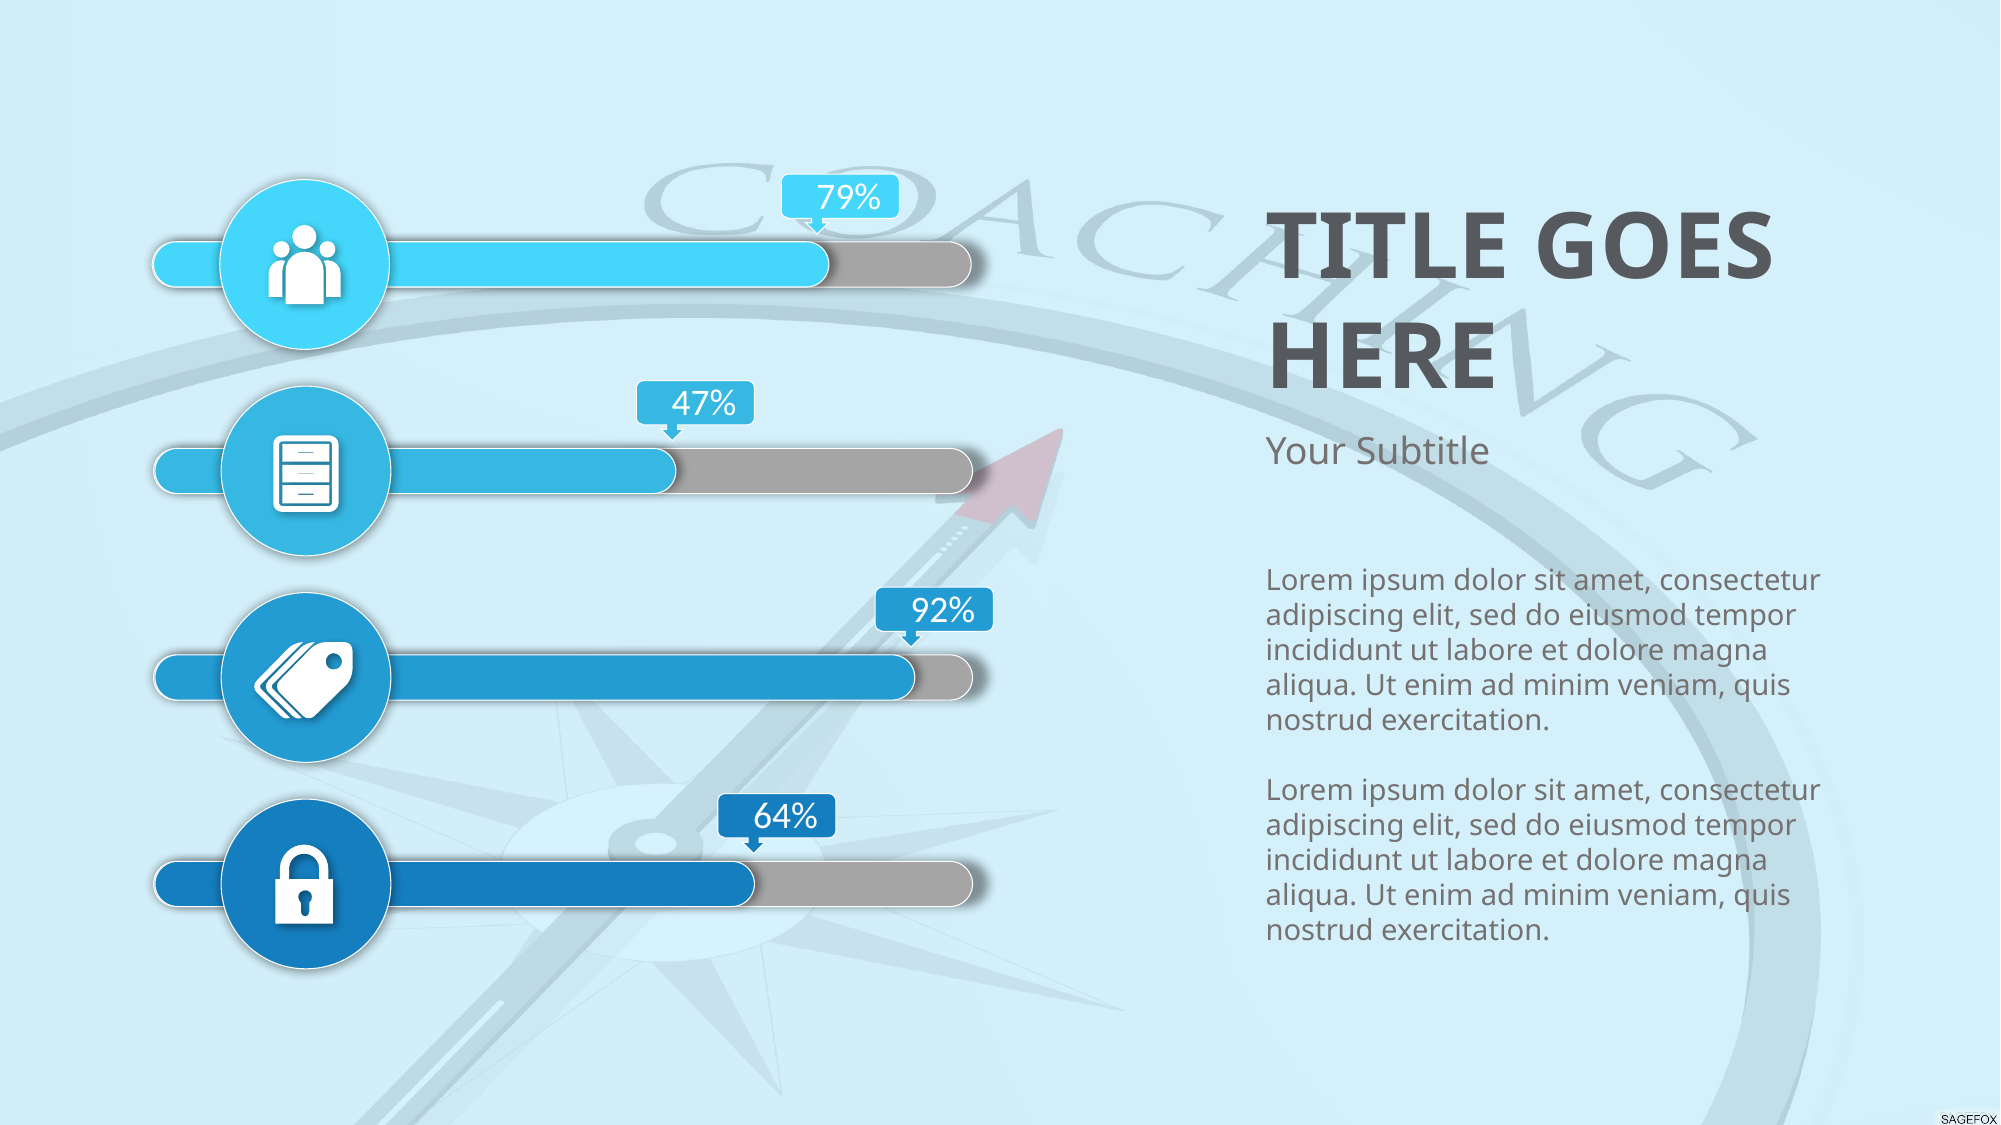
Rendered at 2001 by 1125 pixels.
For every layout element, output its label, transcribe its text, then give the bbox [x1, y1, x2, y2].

text_box [916, 654, 973, 701]
text_box [153, 241, 215, 288]
text_box [399, 448, 676, 494]
text_box [323, 260, 341, 297]
text_box [399, 654, 915, 701]
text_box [636, 370, 769, 441]
text_box [268, 260, 286, 297]
text_box [273, 241, 290, 258]
text_box [273, 435, 339, 512]
text_box [219, 179, 390, 350]
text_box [781, 164, 914, 235]
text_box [875, 577, 1008, 648]
text_box [397, 241, 829, 288]
text_box [285, 251, 324, 305]
text_box [828, 241, 972, 288]
text_box [292, 224, 317, 250]
text_box [221, 592, 391, 763]
text_box [275, 844, 333, 924]
text_box [756, 861, 973, 907]
text_box [154, 448, 217, 494]
text_box [399, 861, 755, 907]
text_box [319, 241, 336, 258]
picture [1938, 1114, 1999, 1125]
text_box [254, 642, 353, 719]
text_box [221, 386, 391, 556]
text_box [678, 448, 973, 494]
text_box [717, 783, 850, 854]
text_box [154, 654, 217, 701]
text_box [154, 861, 217, 907]
text_box Lorem ipsum dolor sit amet, consectetur adipiscing elit, sed do eiusmod tempor incididunt ut labore et dolore magna aliqua. Ut enim ad minim veniam, quis nostrud exercitation. Lorem ipsum dolor sit amet, consectetur adipiscing elit, sed do eiusmod tempor incididunt ut labore et dolore magna aliqua. Ut enim ad minim veniam, quis nostrud exercitation. [1250, 554, 1837, 954]
text_box [221, 799, 391, 969]
text_box TITLE GOES HERE Your Subtitle [1250, 179, 1867, 480]
